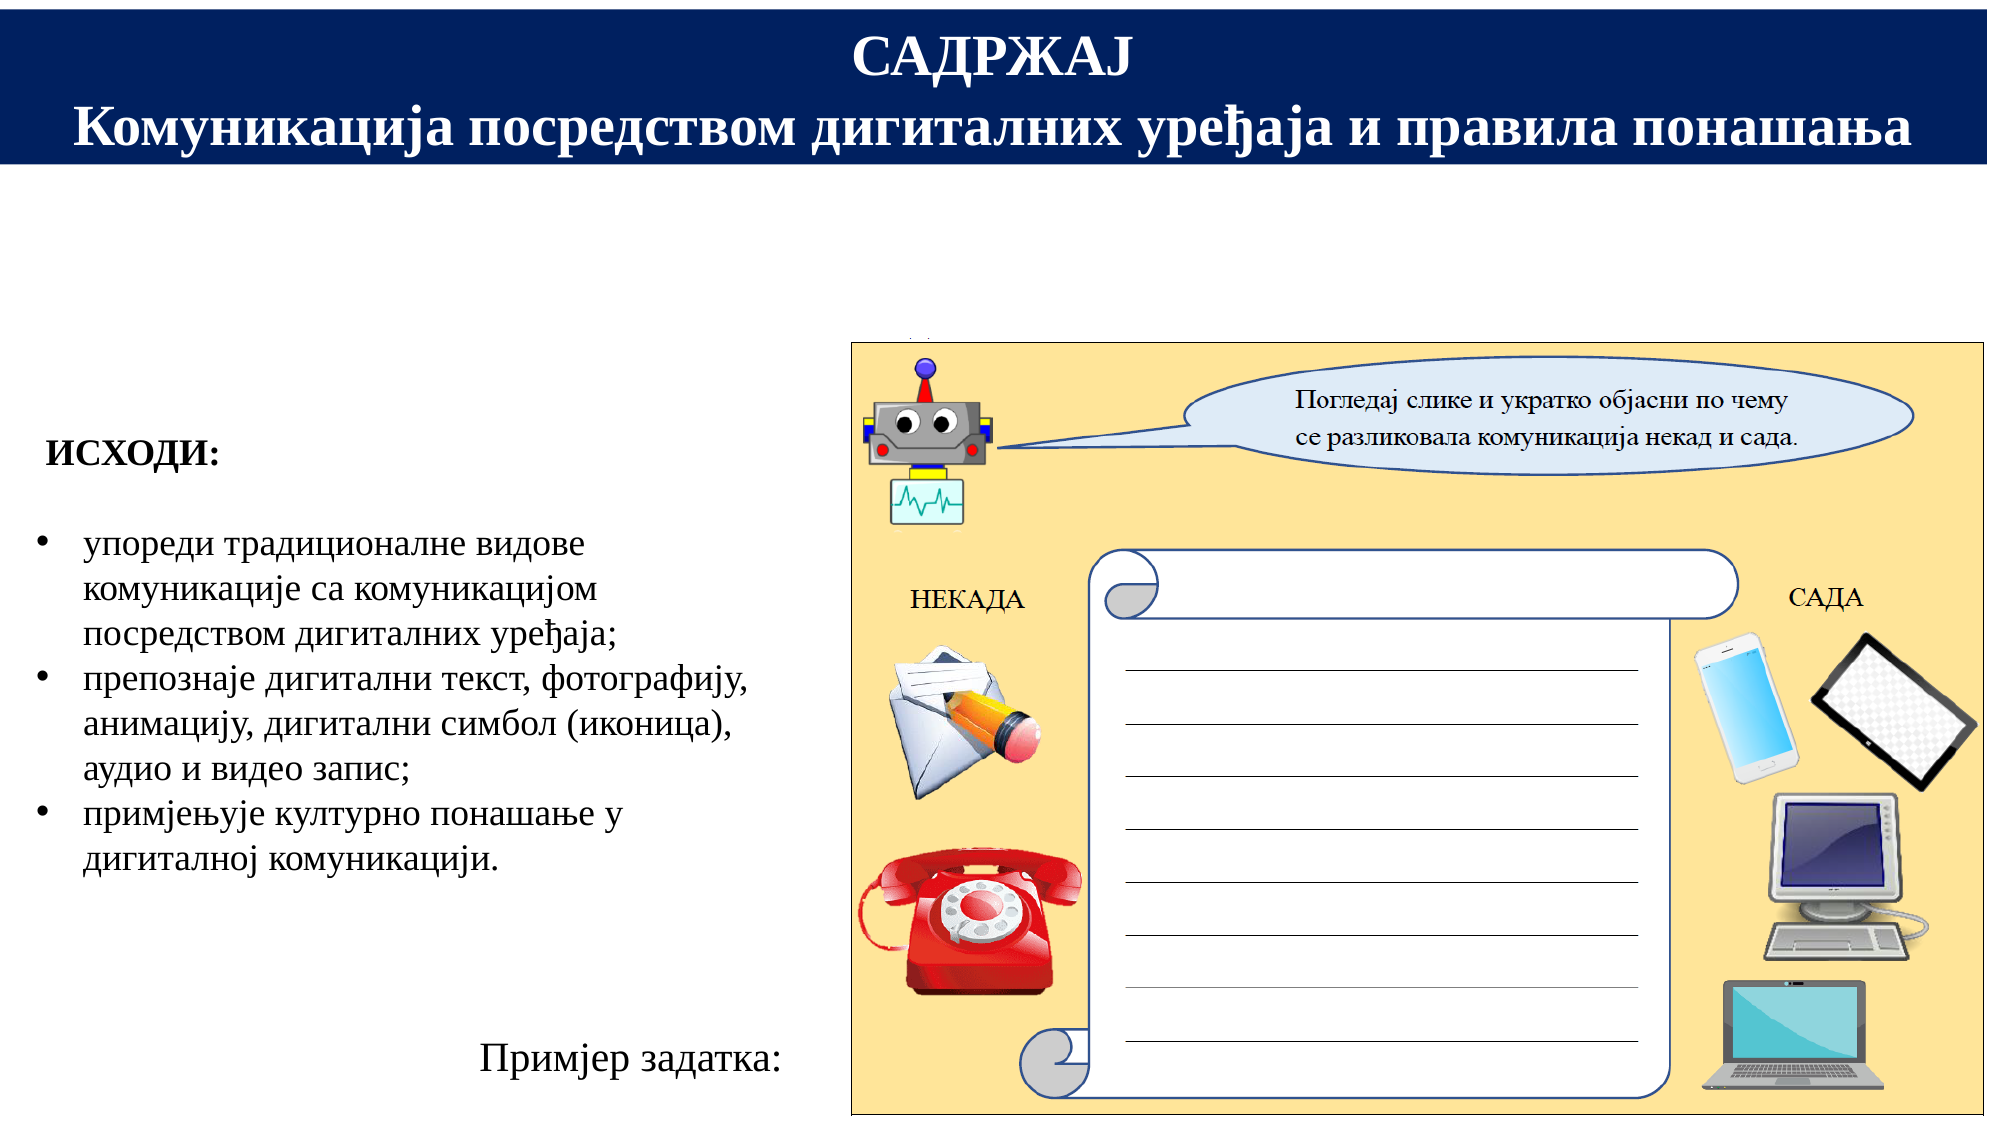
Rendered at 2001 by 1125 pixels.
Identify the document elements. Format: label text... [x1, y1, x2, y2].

text_box Примјер задатка: [464, 1022, 846, 1088]
text_box ИСХОДИ: ​ упореди традиционалне видове комуникације са комуникацијом посредством дигиталних уређаја; препознаје дигитални текст, фотографију, анимацију, дигитални симбол (иконица), аудио и видео запис; примјењује културно понашање у дигиталној комуникацији. [21, 420, 821, 1021]
picture [846, 338, 1987, 1117]
text_box САДРЖАЈ Комуникација посредством дигиталних уређаја и правила понашања [0, 9, 1987, 165]
